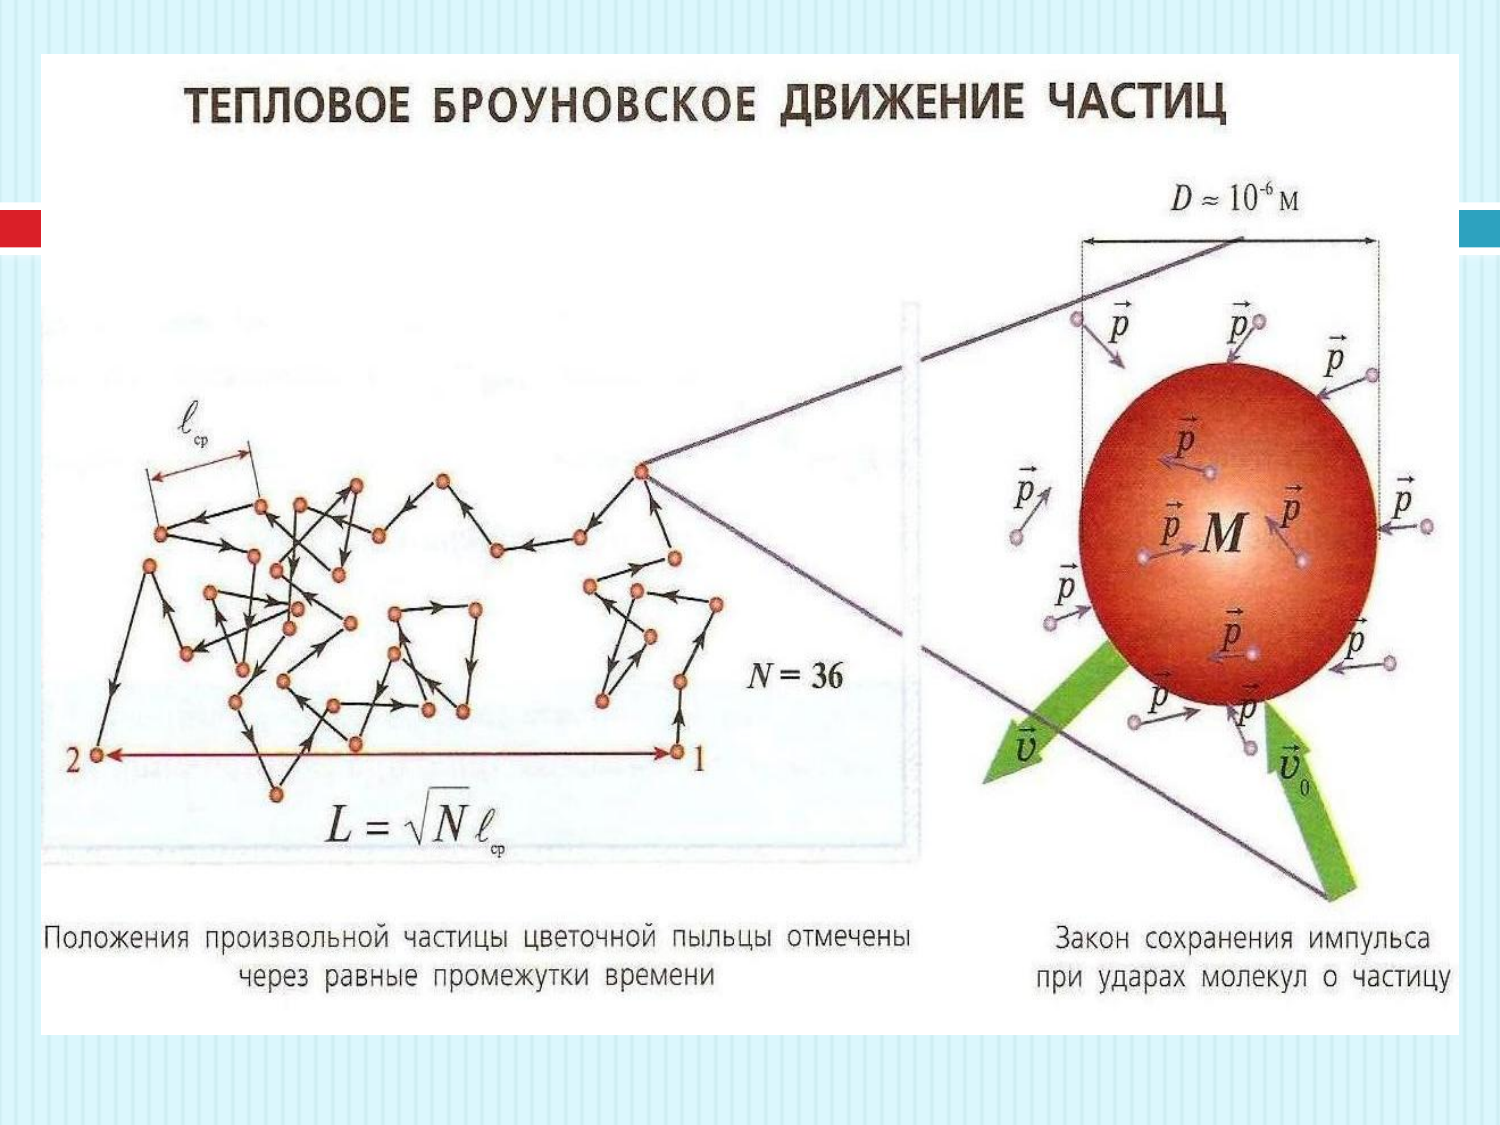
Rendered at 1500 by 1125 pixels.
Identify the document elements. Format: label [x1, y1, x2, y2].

list [40, 54, 1460, 1036]
